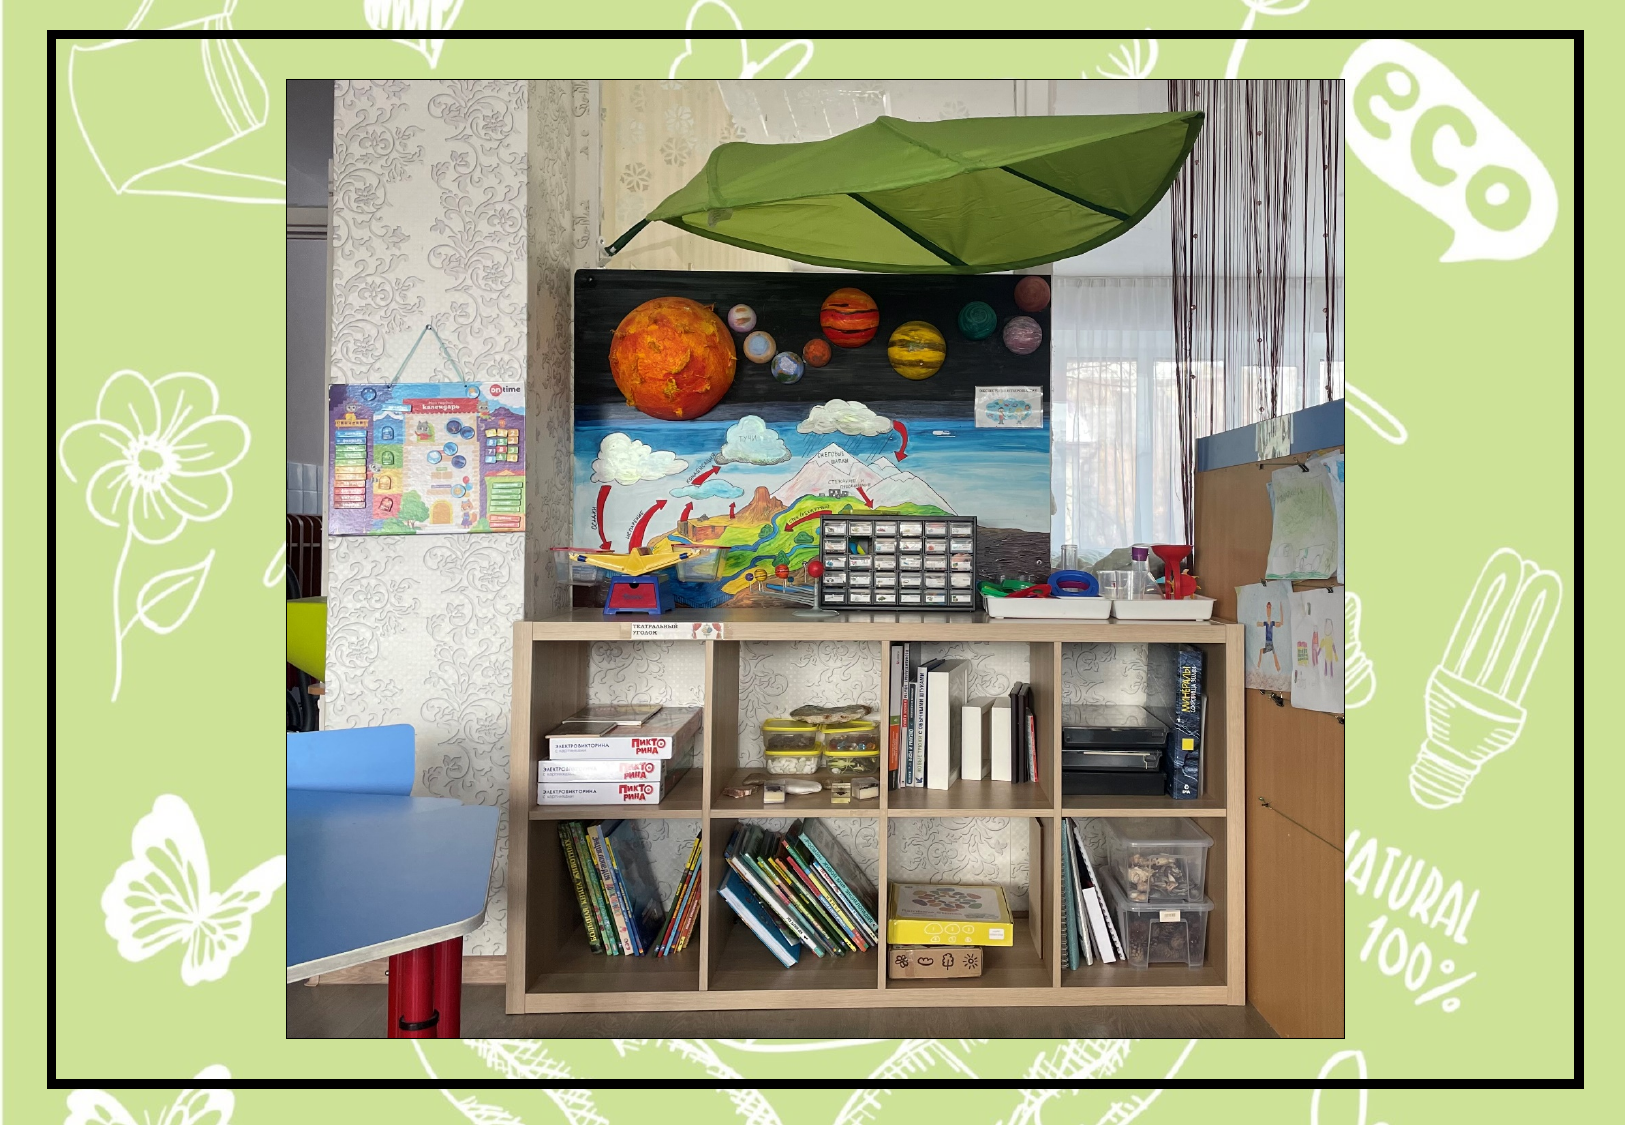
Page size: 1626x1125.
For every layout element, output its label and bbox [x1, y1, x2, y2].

picture [286, 79, 1345, 1039]
text_box [50, 33, 1580, 1085]
